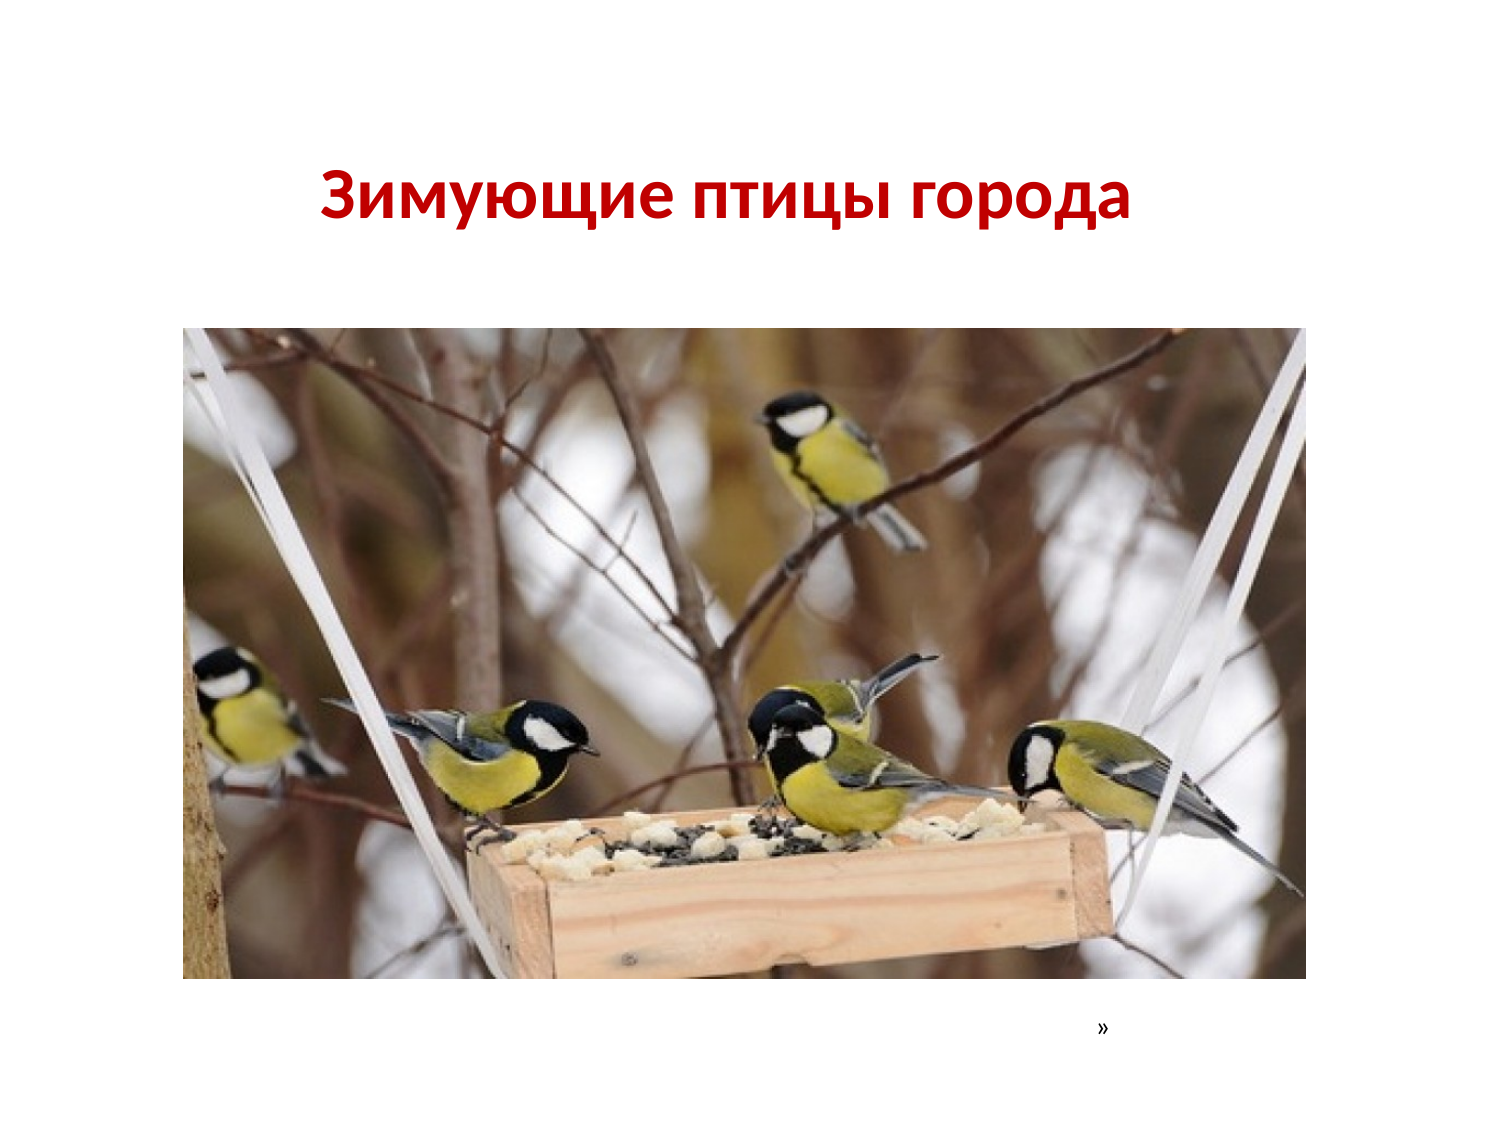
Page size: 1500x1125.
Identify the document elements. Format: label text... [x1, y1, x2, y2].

picture [182, 328, 1306, 979]
title Зимующие птицы города [76, 137, 1395, 329]
text_box » [1080, 999, 1457, 1050]
